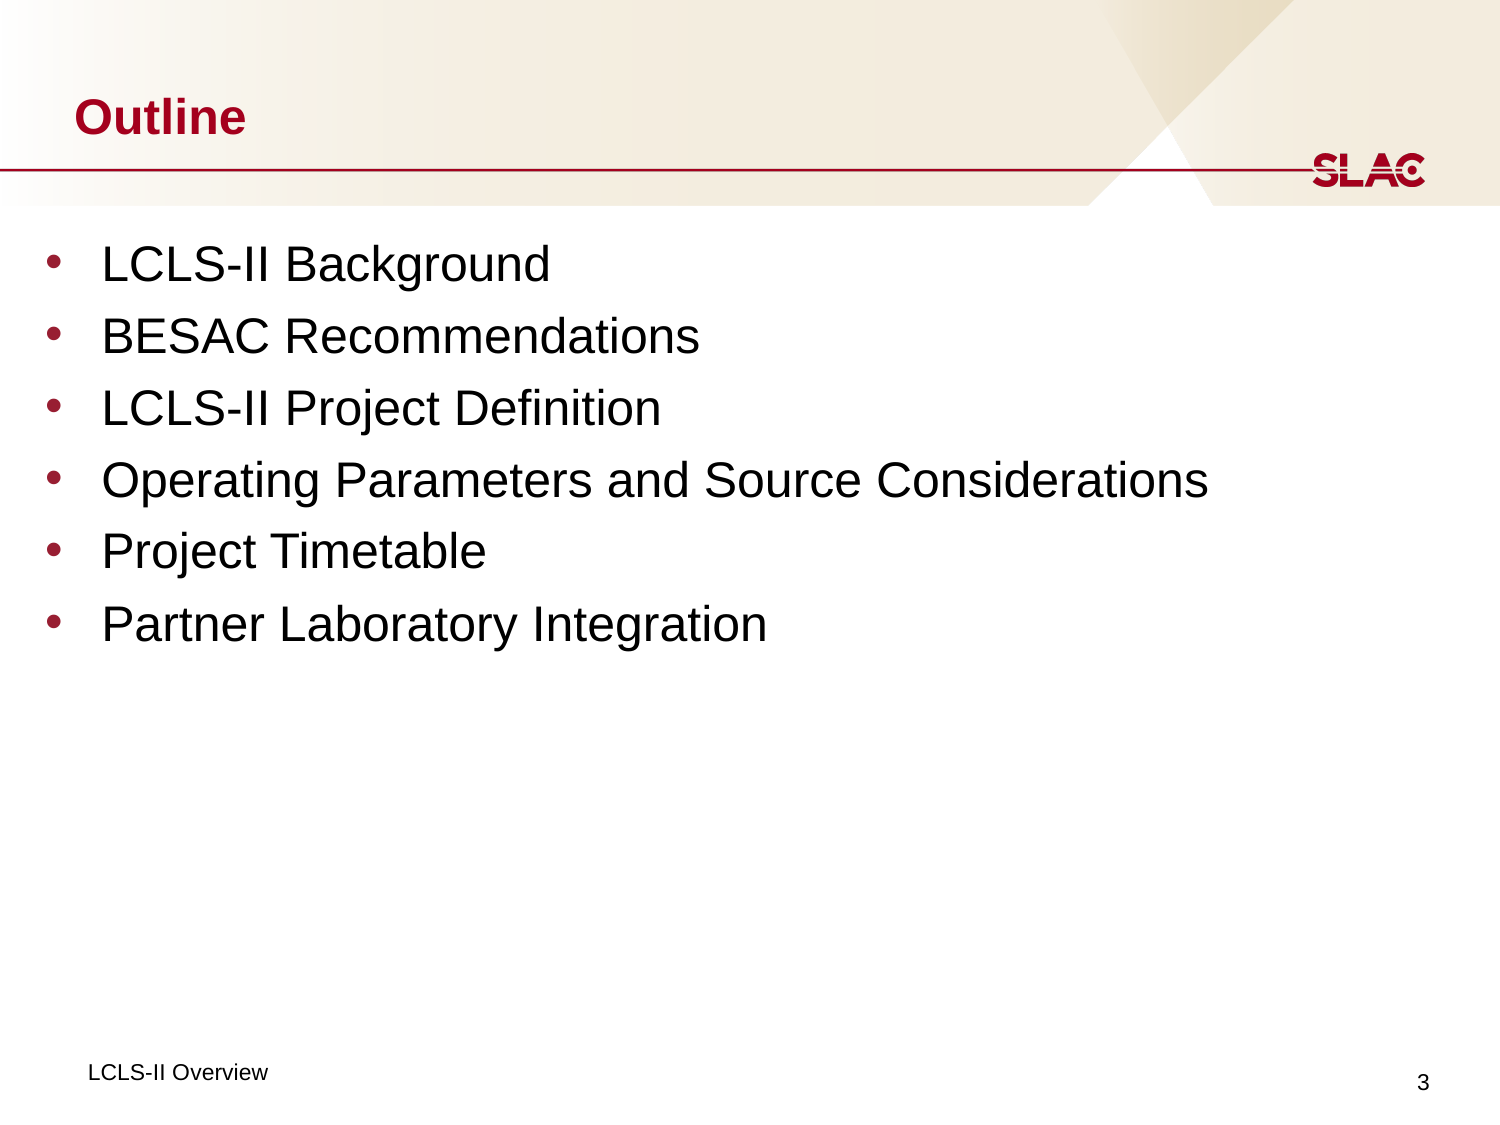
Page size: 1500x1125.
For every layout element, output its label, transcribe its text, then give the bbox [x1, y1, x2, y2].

list LCLS-II Background BESAC Recommendations LCLS-II Project Definition Operating Parameters and Source Considerations Project Timetable Partner Laboratory Integration [45, 219, 1458, 1050]
footer LCLS-II Overview [73, 1050, 750, 1102]
slide_number 3 [1405, 1050, 1458, 1125]
picture [0, 0, 1500, 206]
title Outline [74, 21, 1404, 145]
